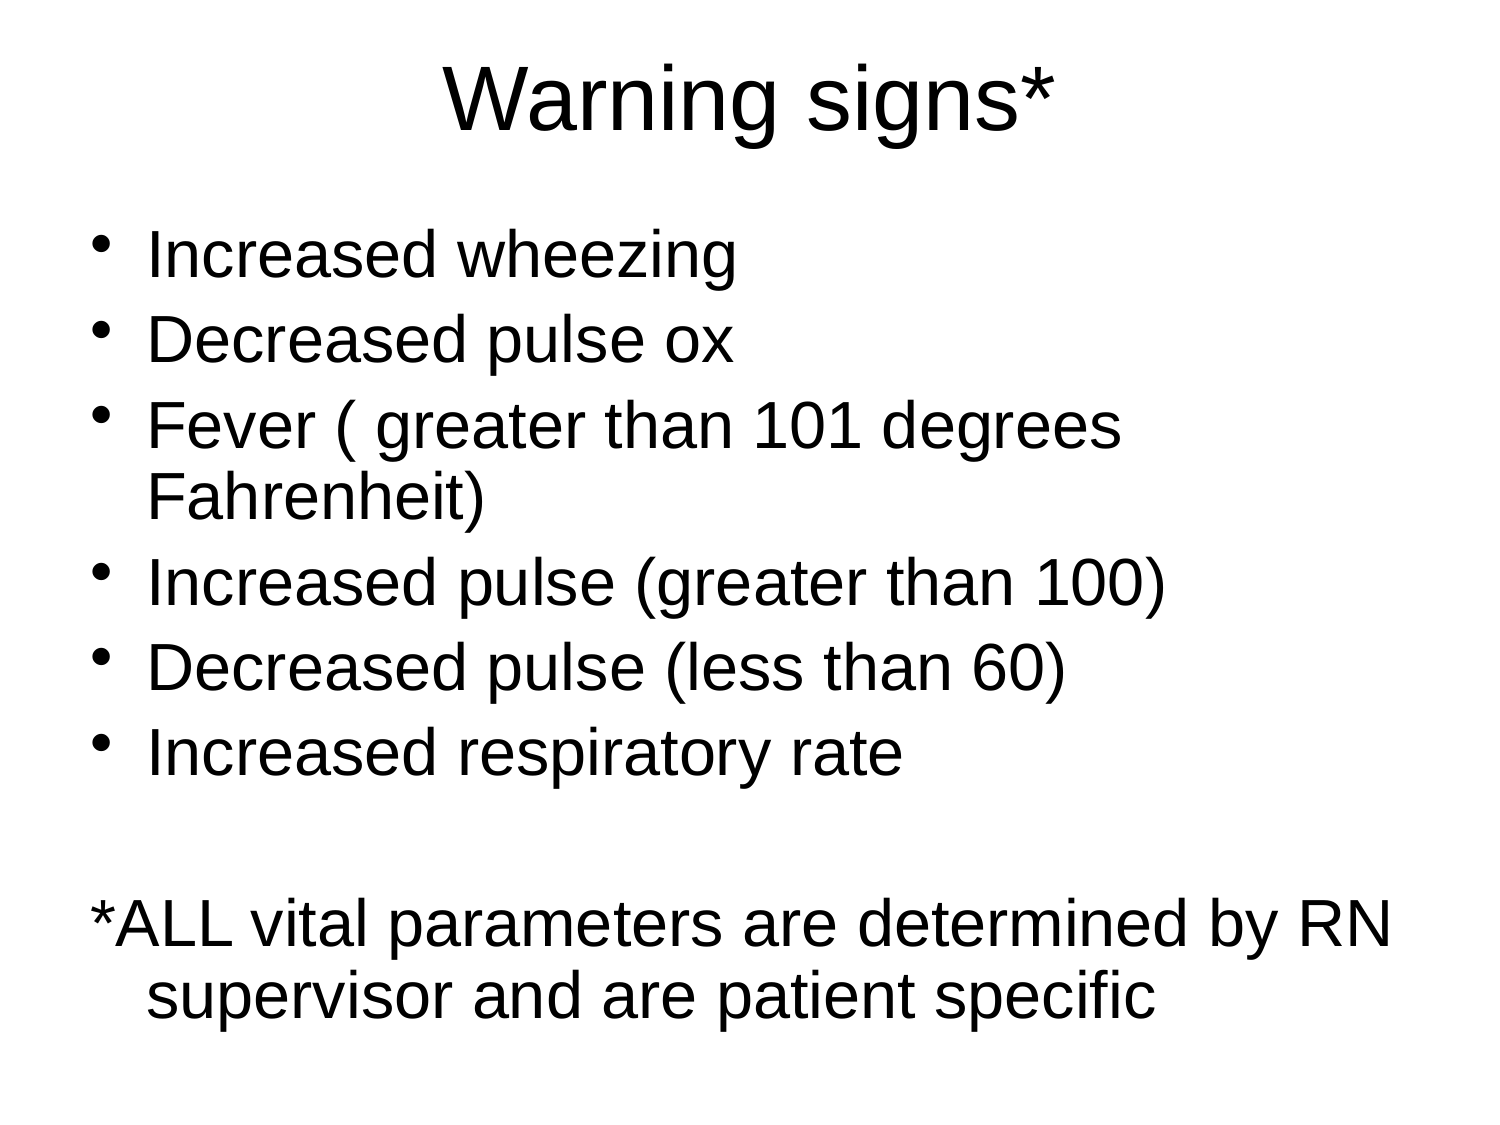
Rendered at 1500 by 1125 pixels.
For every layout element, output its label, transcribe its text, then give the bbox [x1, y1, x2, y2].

title Warning signs* [74, 0, 1426, 188]
list Increased wheezing Decreased pulse ox Fever ( greater than 101 degrees Fahrenheit) Increased pulse (greater than 100) Decreased pulse (less than 60) Increased respiratory rate *ALL vital parameters are determined by RN supervisor and are patient specific [74, 212, 1426, 1101]
